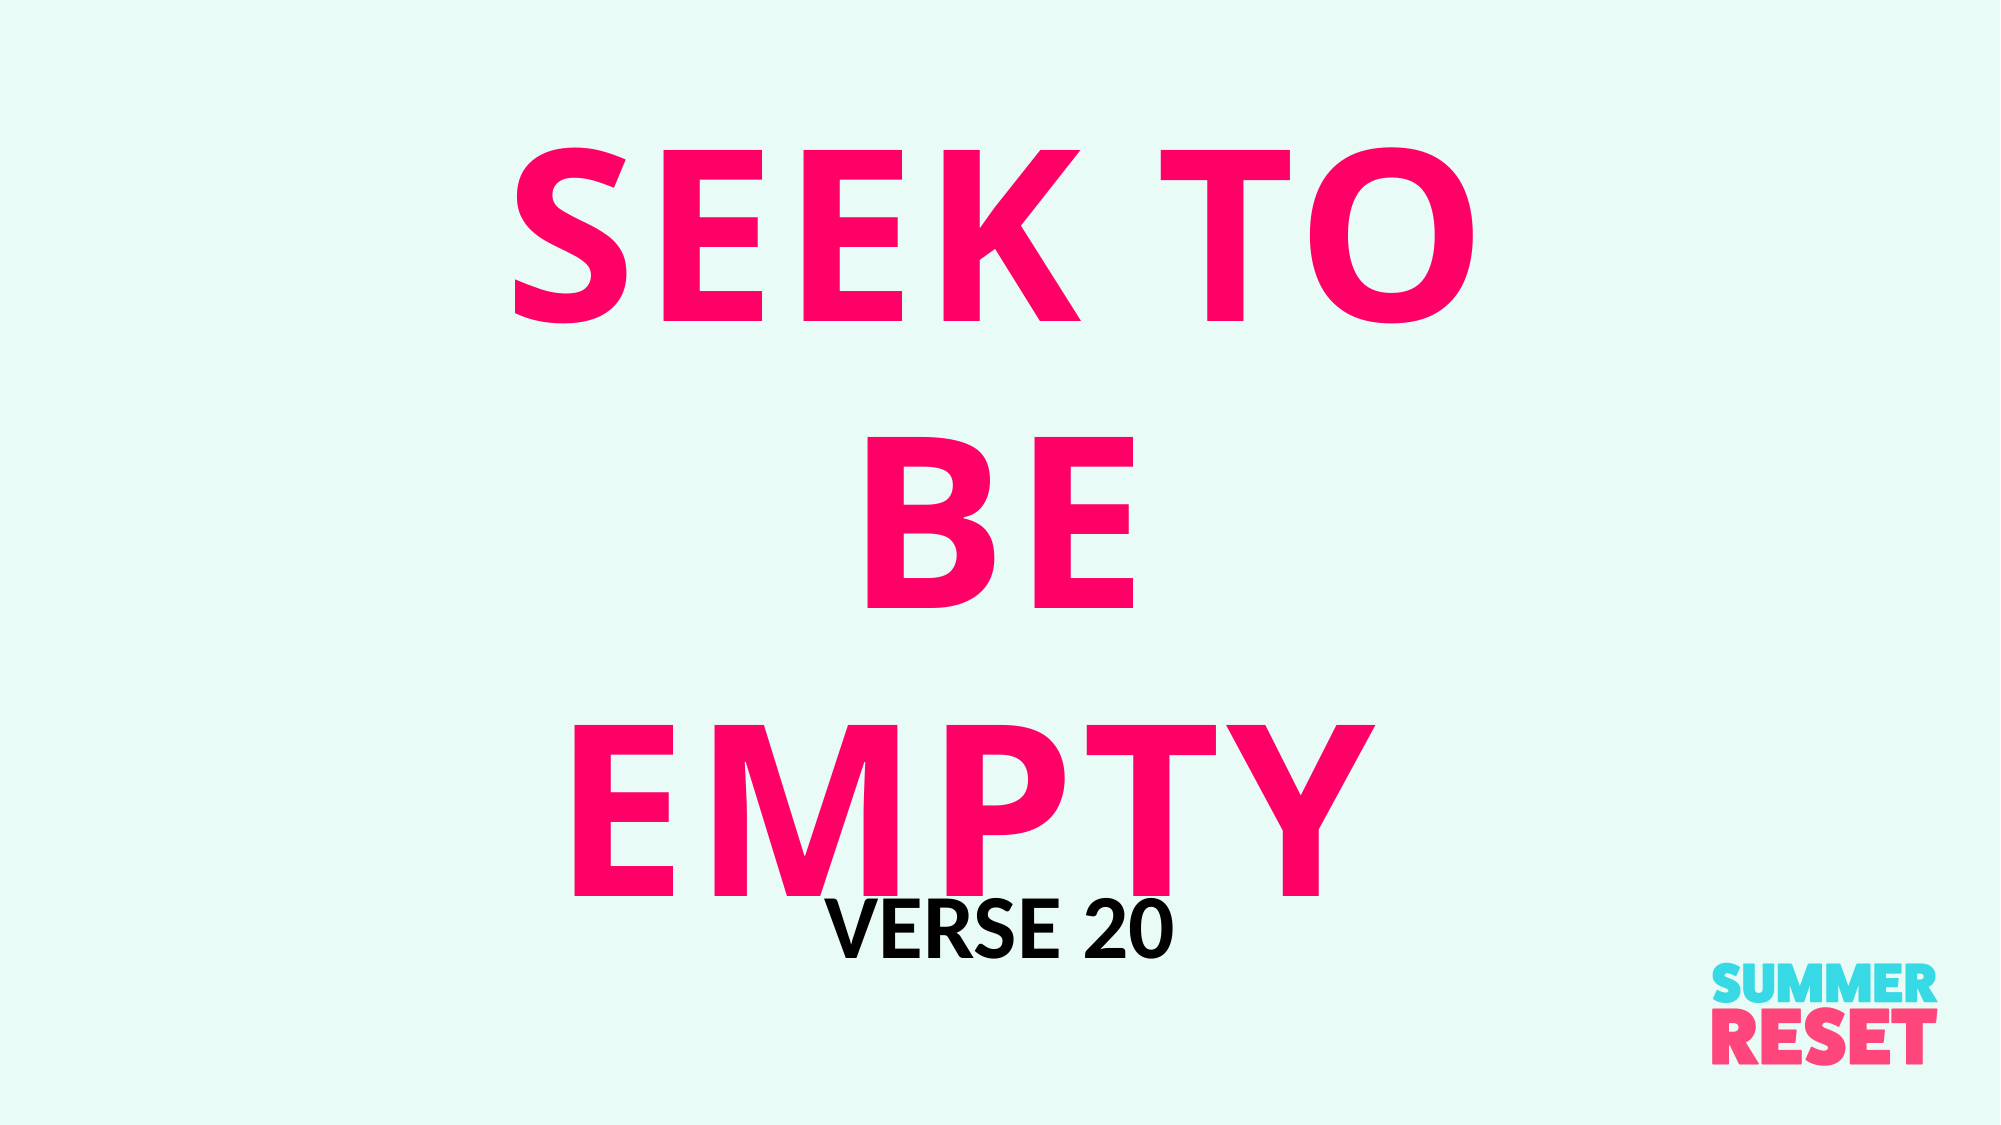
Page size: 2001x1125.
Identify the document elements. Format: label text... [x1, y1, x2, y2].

picture [0, 0, 2000, 1125]
text_box VERSE 20 [178, 859, 1822, 984]
list SEEK TO BE EMPTY [440, 265, 1560, 760]
